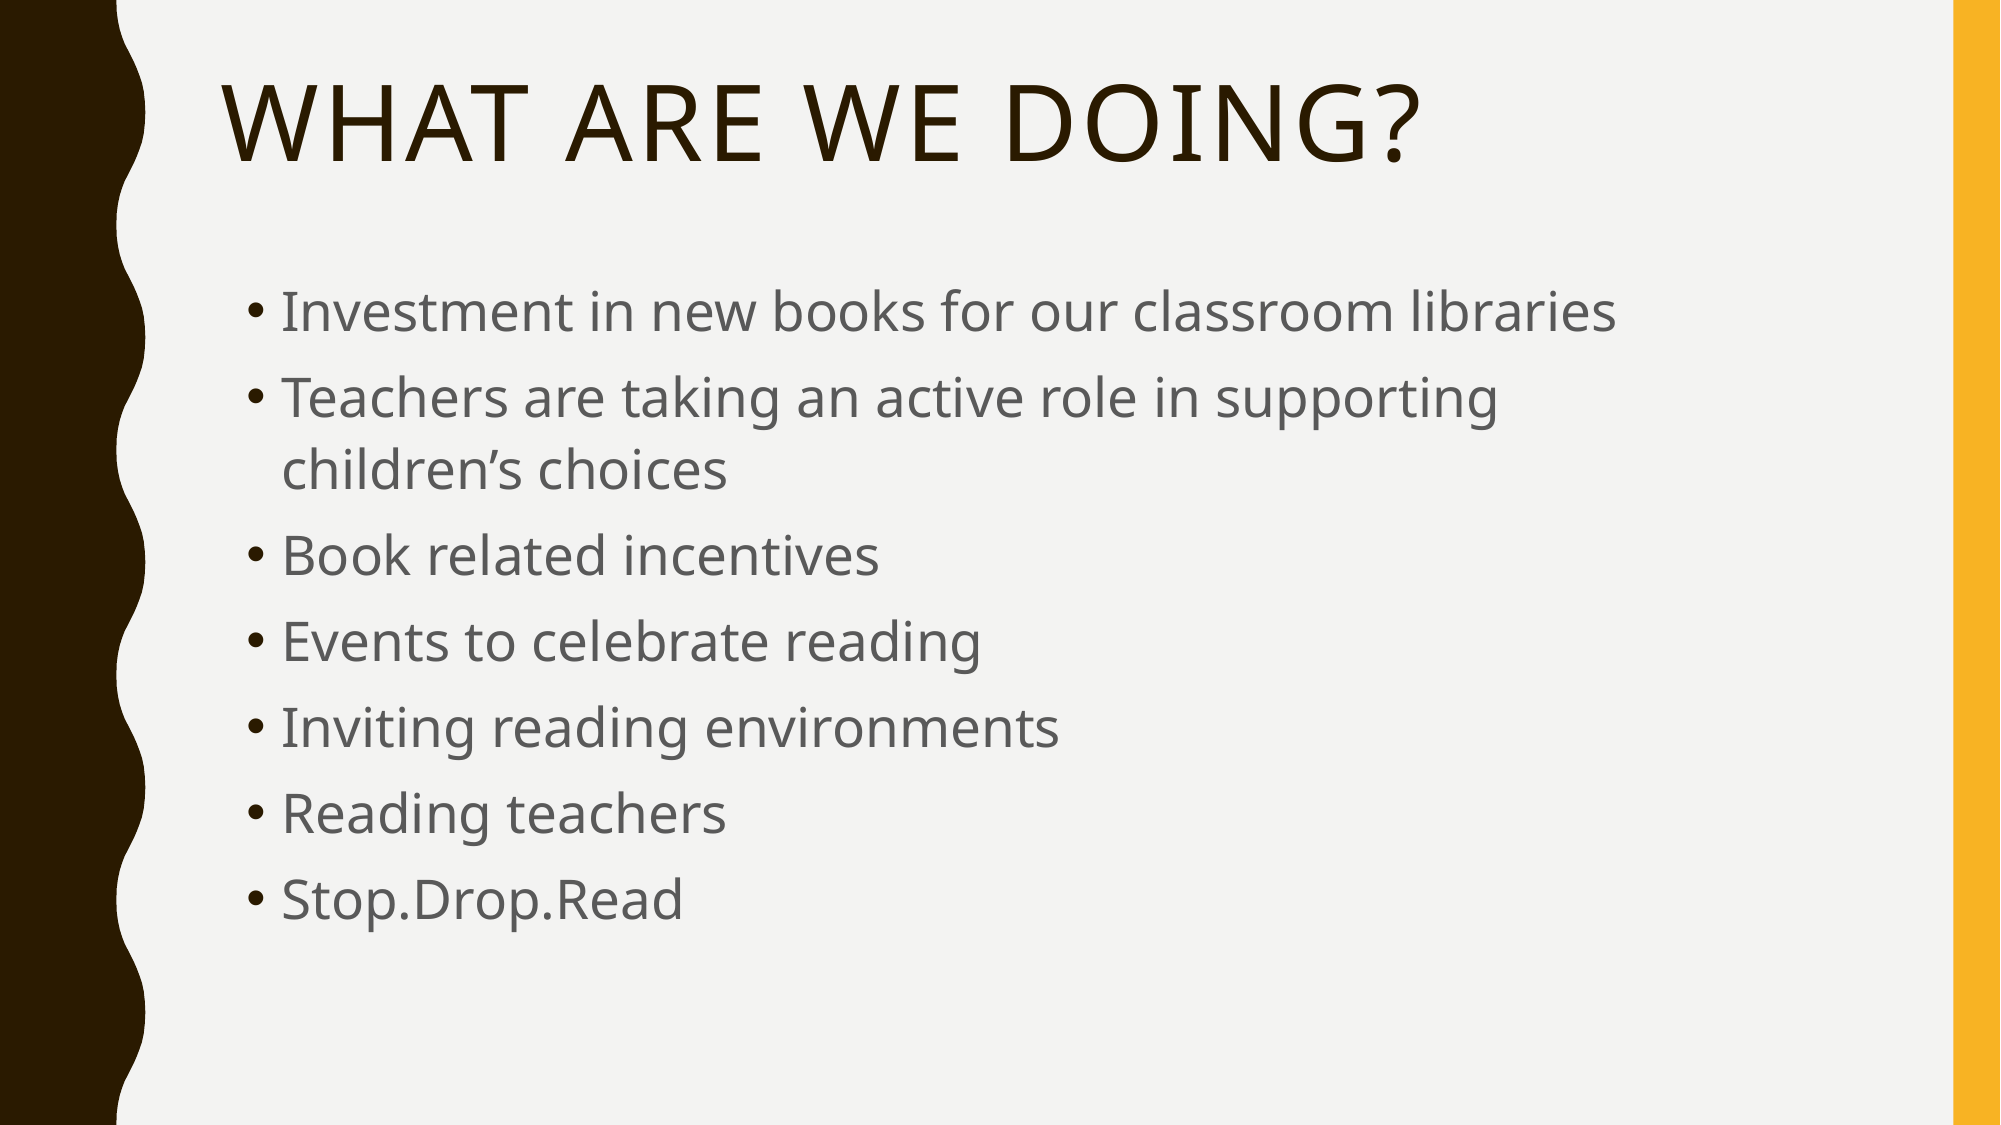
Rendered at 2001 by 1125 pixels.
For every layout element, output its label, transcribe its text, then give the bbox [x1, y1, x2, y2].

title What are we doing? [205, 62, 1875, 308]
list Investment in new books for our classroom libraries Teachers are taking an active role in supporting children’s choices Book related incentives Events to celebrate reading Inviting reading environments Reading teachers Stop.Drop.Read [231, 263, 1641, 997]
